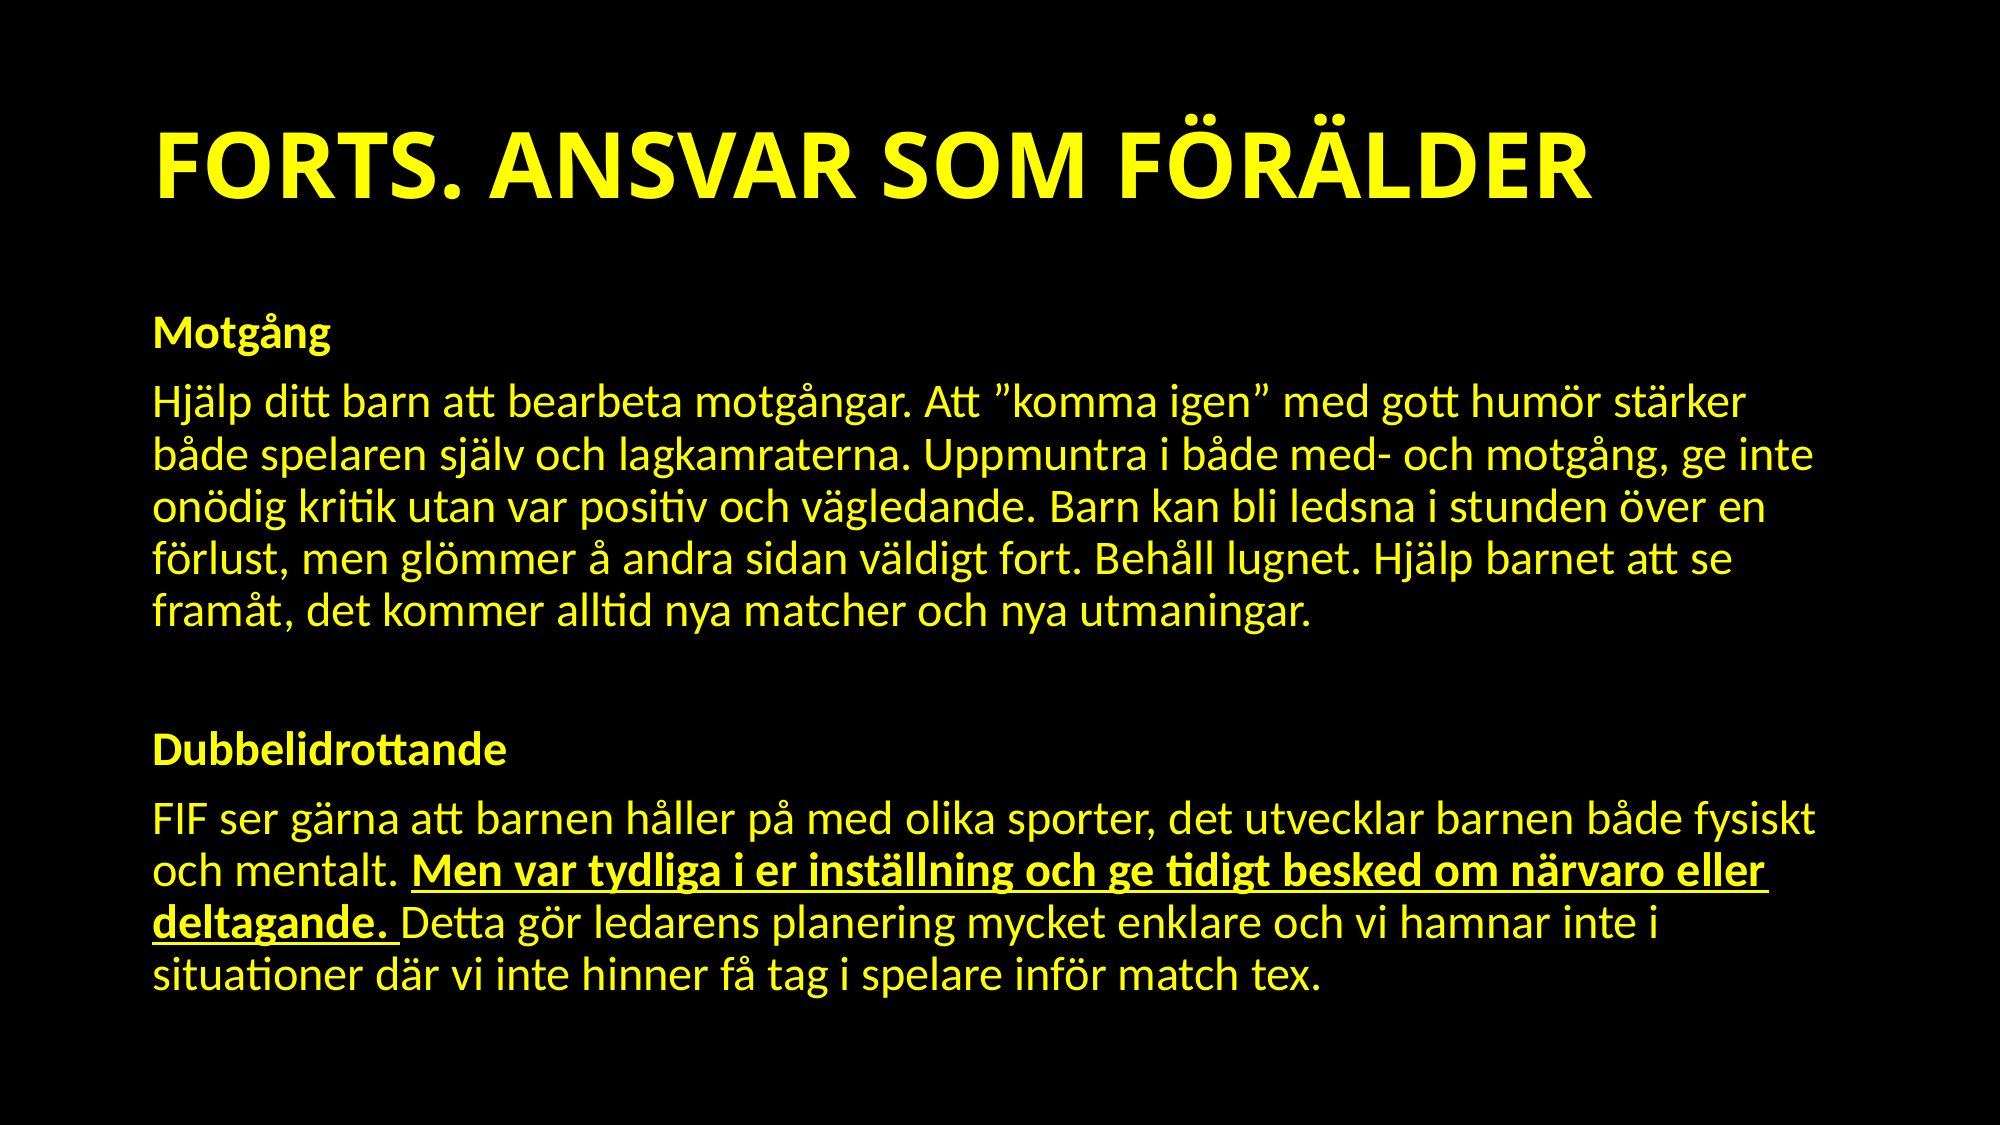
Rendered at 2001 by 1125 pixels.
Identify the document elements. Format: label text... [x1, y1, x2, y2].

list Motgång Hjälp ditt barn att bearbeta motgångar. Att ”komma igen” med gott humör stärker både spelaren själv och lagkamraterna. Uppmuntra i både med- och motgång, ge inte onödig kritik utan var positiv och vägledande. Barn kan bli ledsna i stunden över en förlust, men glömmer å andra sidan väldigt fort. Behåll lugnet. Hjälp barnet att se framåt, det kommer alltid nya matcher och nya utmaningar. Dubbelidrottande FIF ser gärna att barnen håller på med olika sporter, det utvecklar barnen både fysiskt och mentalt. Men var tydliga i er inställning och ge tidigt besked om närvaro eller deltagande. Detta gör ledarens planering mycket enklare och vi hamnar inte i situationer där vi inte hinner få tag i spelare inför match tex. [137, 299, 1863, 1014]
title FORTS. ANSVAR SOM FÖRÄLDER [137, 59, 1863, 278]
